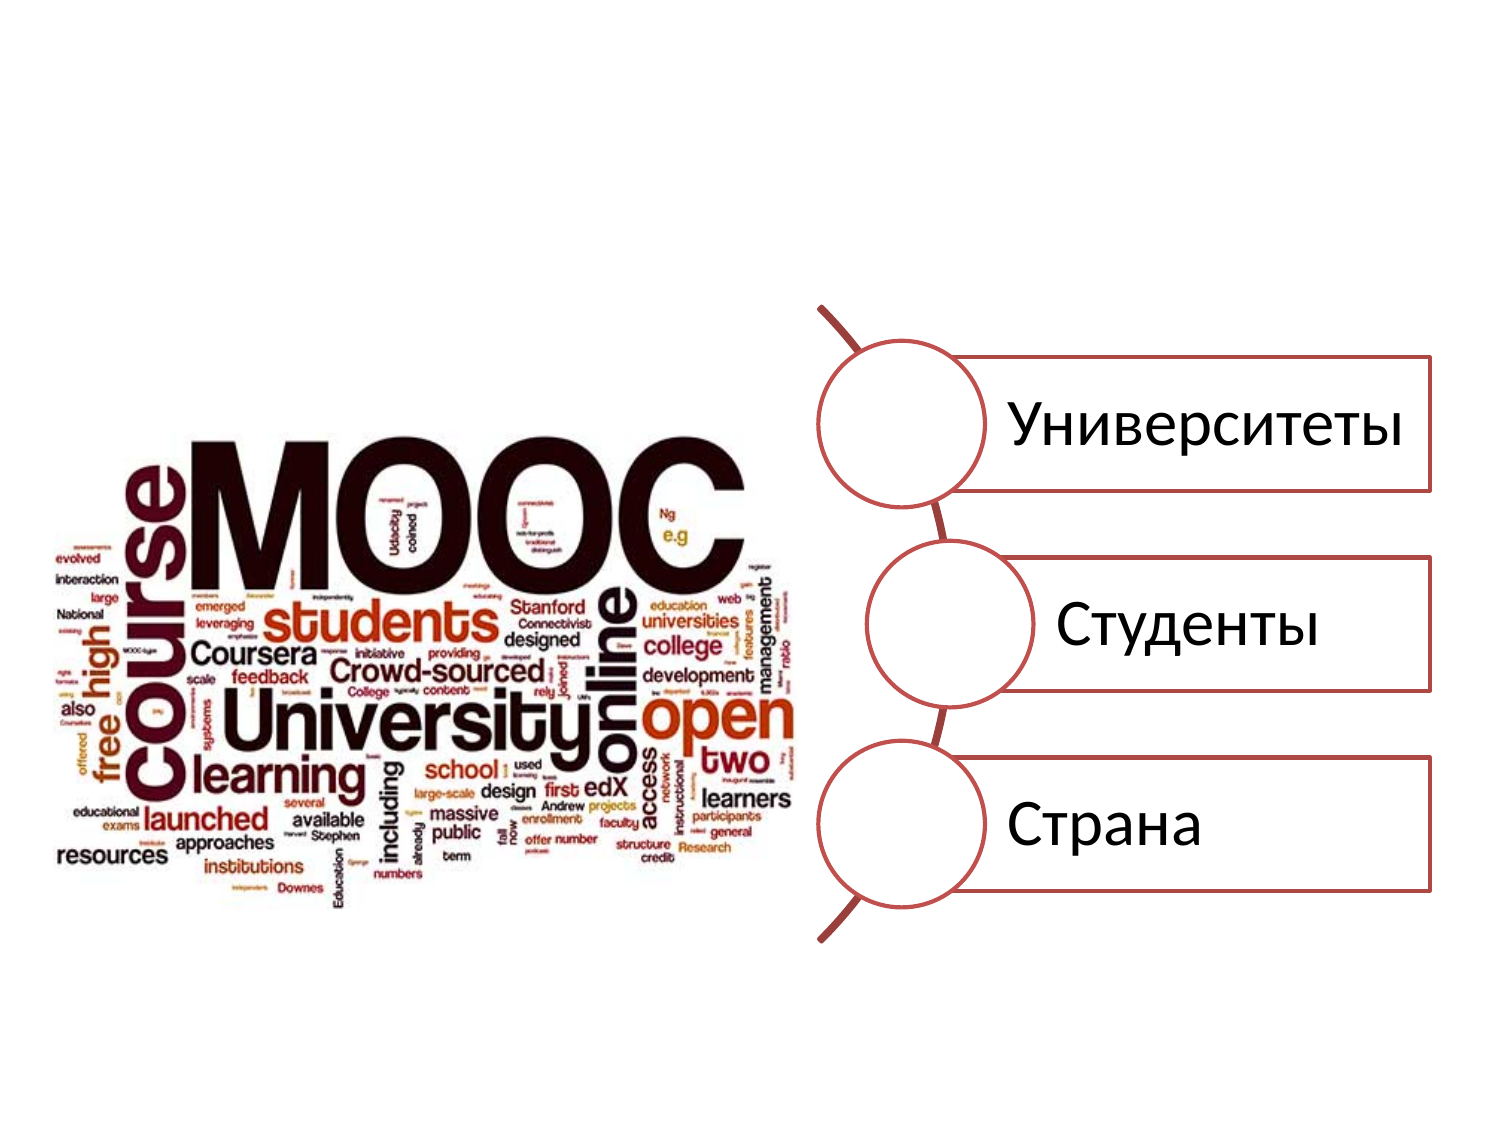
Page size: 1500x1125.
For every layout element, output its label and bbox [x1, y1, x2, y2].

text_box [808, 290, 1440, 958]
picture [52, 408, 798, 932]
